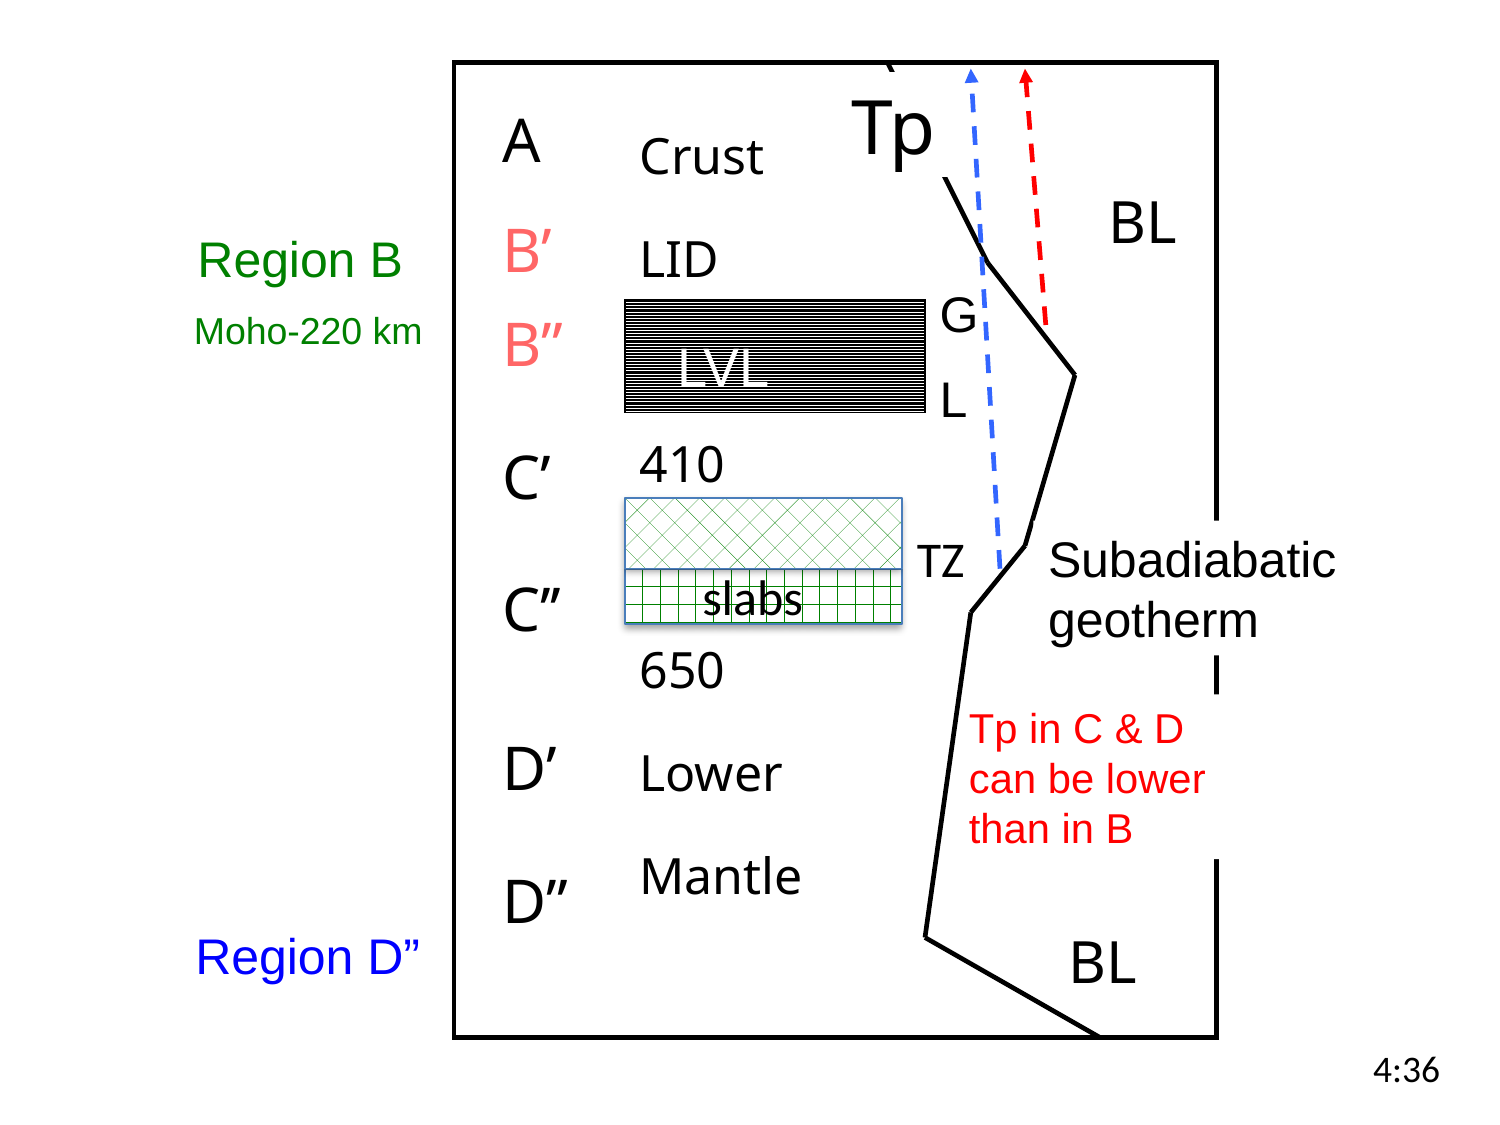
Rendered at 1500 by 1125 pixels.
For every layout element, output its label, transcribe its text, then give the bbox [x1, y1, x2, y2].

text_box 4:36 [1358, 1037, 1467, 1098]
text_box Subadiabatic geotherm [1033, 520, 1359, 656]
text_box slabs [687, 558, 888, 634]
text_box Tp [836, 72, 968, 177]
text_box [624, 299, 924, 413]
text_box BL [1093, 177, 1232, 263]
text_box Region D” [166, 917, 473, 993]
text_box Crust LID 410 650 Lower Mantle [624, 633, 863, 1125]
text_box [624, 497, 903, 569]
text_box LVL [662, 324, 863, 405]
text_box Crust LID 410 650 Lower Mantle [624, 0, 863, 299]
text_box Tp in C & D can be lower than in B [954, 694, 1246, 860]
text_box A B’ B” C’ C’’ D’ D” [487, 87, 624, 938]
text_box [965, 68, 978, 82]
text_box G L [924, 275, 1000, 435]
text_box [863, 62, 1217, 1038]
text_box Region B Moho-220 km [168, 220, 455, 359]
text_box TZ [902, 520, 1002, 596]
text_box Crust LID 410 650 Lower Mantle [624, 413, 863, 497]
text_box [888, 575, 903, 625]
text_box [624, 575, 687, 625]
text_box BL [1054, 917, 1180, 1003]
text_box [454, 62, 624, 1038]
text_box [1019, 68, 1033, 82]
